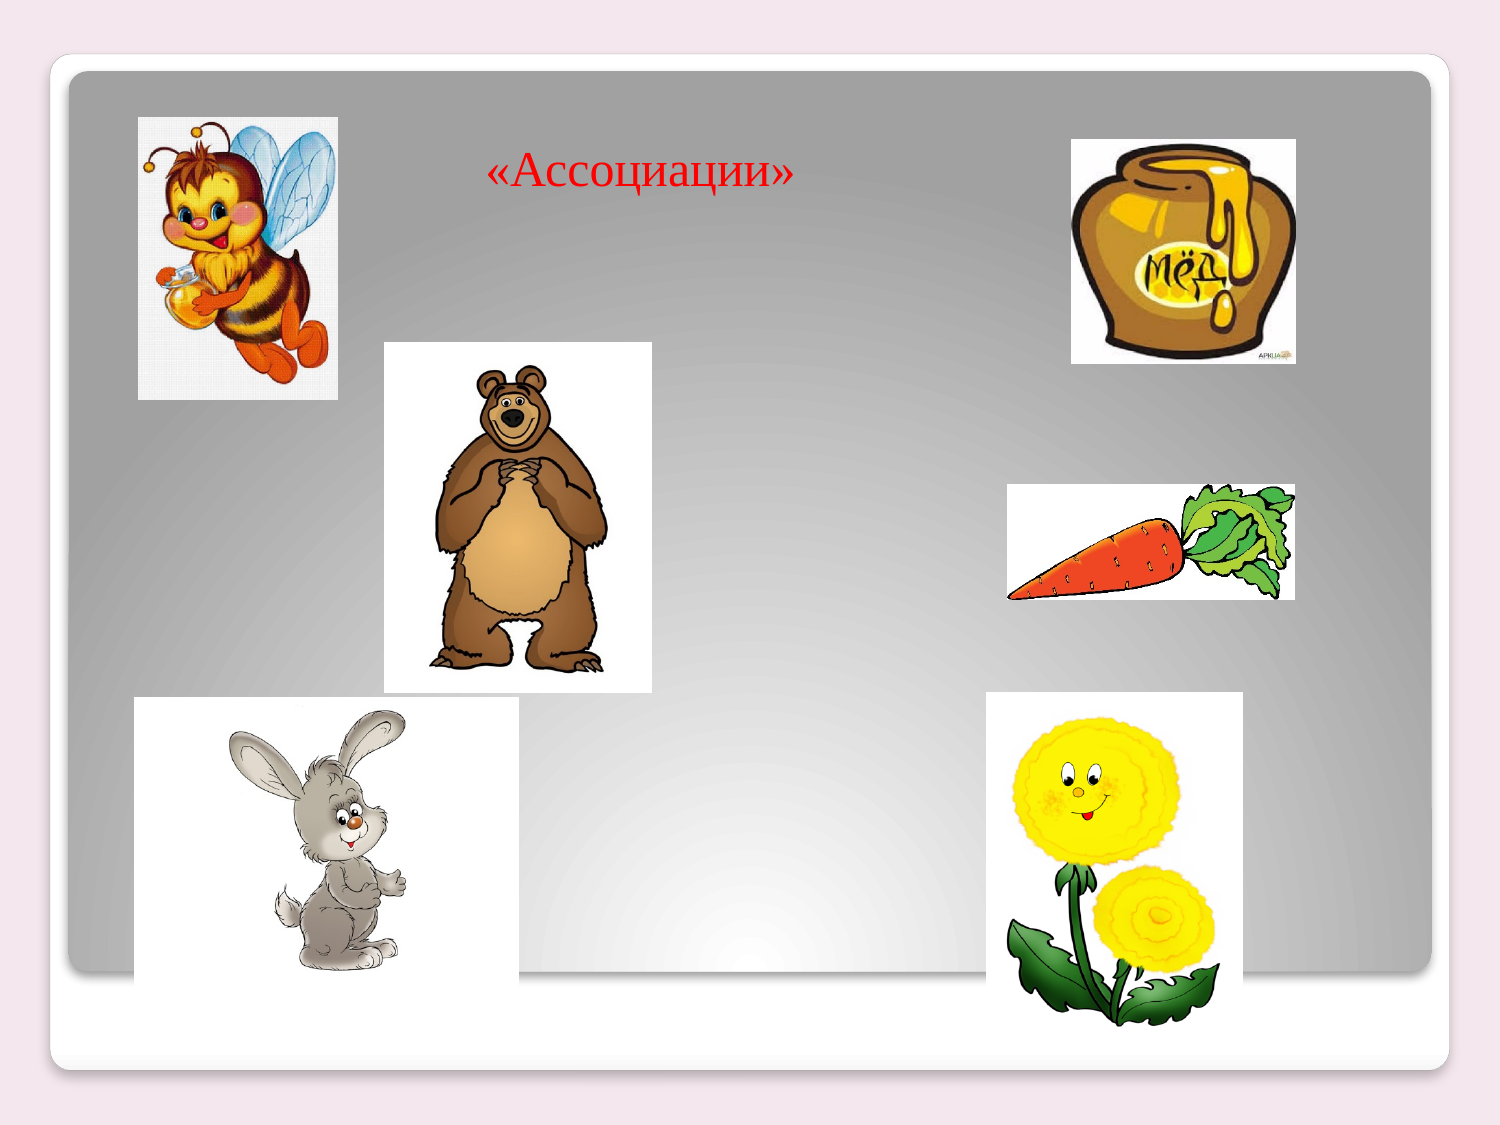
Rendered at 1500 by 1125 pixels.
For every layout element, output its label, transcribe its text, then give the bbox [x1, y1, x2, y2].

picture [138, 116, 339, 400]
picture [1007, 483, 1295, 600]
picture [1071, 139, 1296, 364]
picture [134, 697, 519, 986]
picture [384, 342, 653, 693]
picture [985, 692, 1243, 1055]
title «Ассоциации» [470, 30, 1500, 204]
